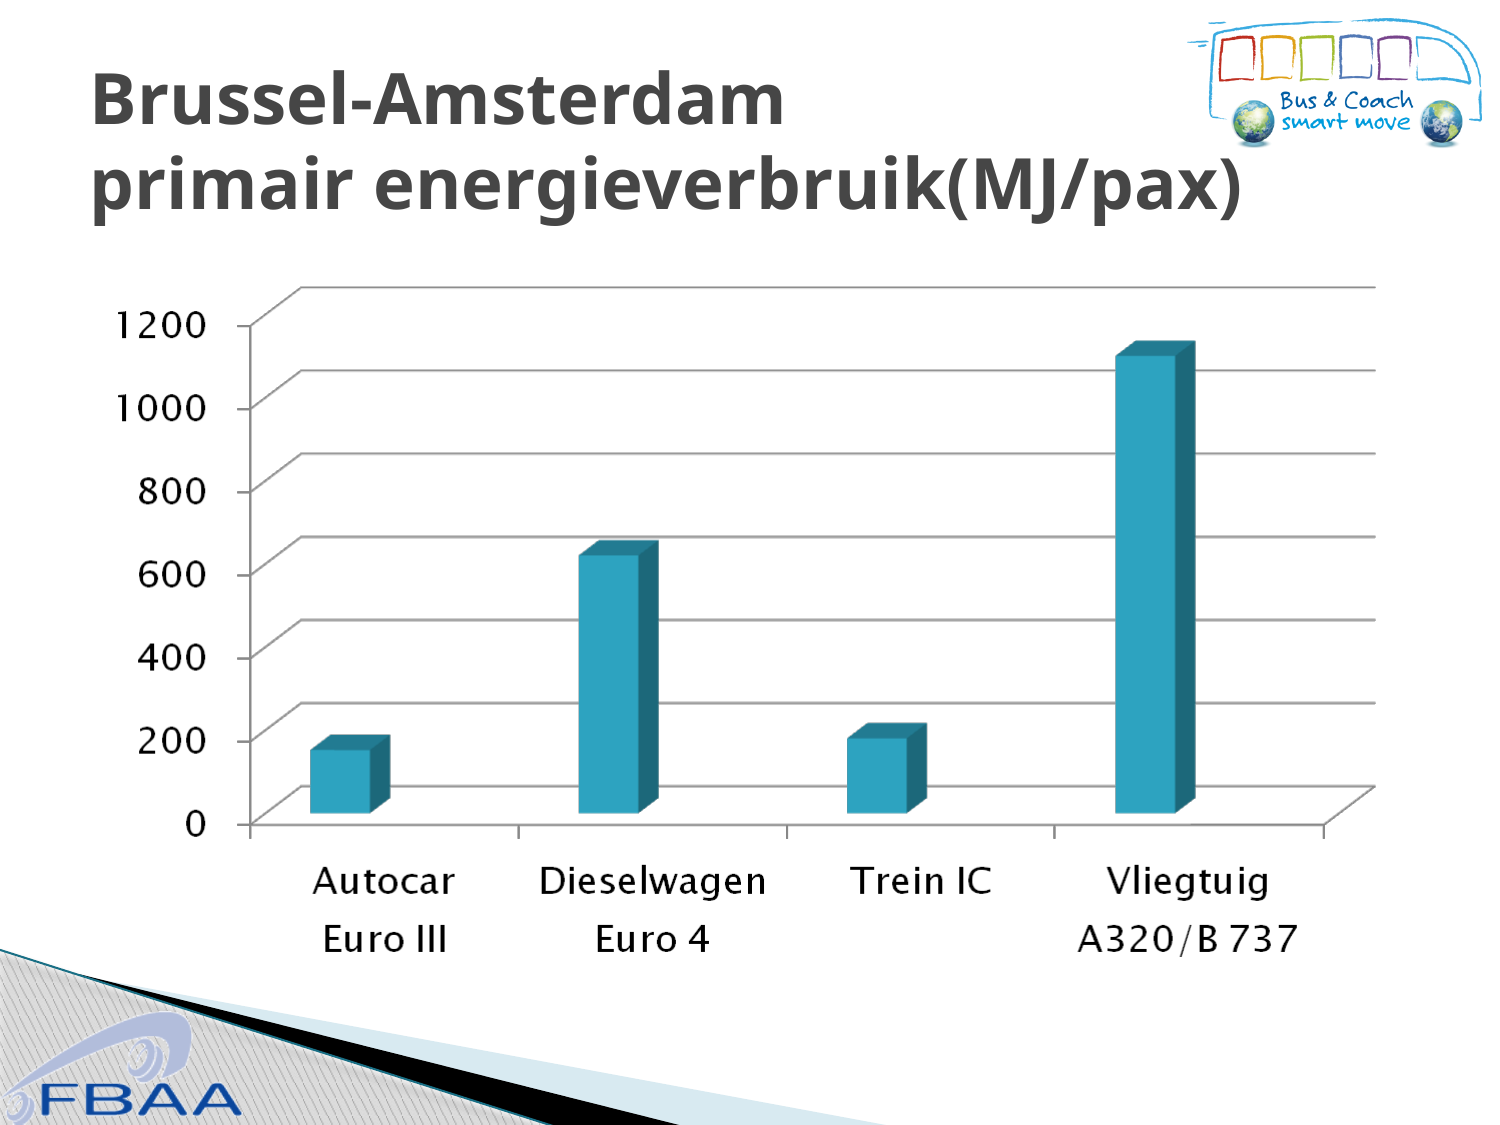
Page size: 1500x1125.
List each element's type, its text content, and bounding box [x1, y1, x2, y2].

picture [1186, 18, 1483, 150]
title Brussel-Amsterdam primair energieverbruik(MJ/pax) [75, 45, 1425, 233]
picture [0, 1011, 243, 1125]
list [66, 234, 1434, 994]
